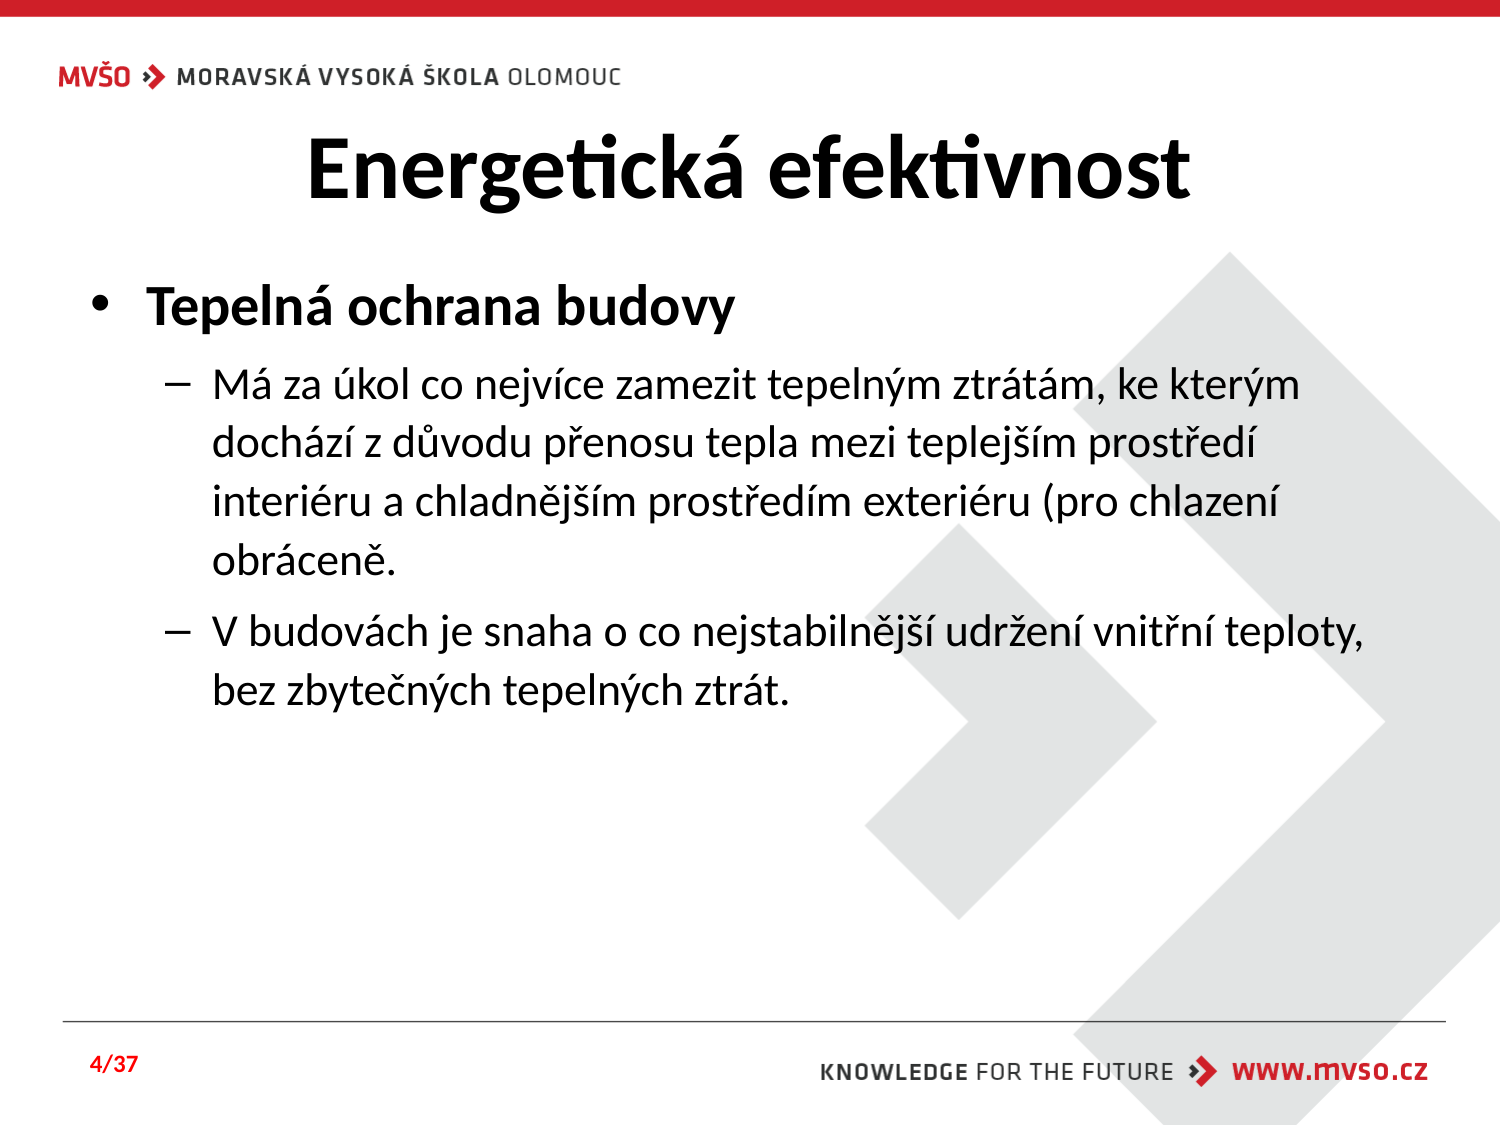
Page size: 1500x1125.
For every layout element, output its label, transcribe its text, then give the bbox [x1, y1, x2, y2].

title Energetická efektivnost [75, 90, 1425, 233]
picture [0, 0, 1500, 1125]
text_box 4/37 [74, 1040, 213, 1085]
list Tepelná ochrana budovy Má za úkol co nejvíce zamezit tepelným ztrátám, ke kterým dochází z důvodu přenosu tepla mezi teplejším prostředí interiéru a chladnějším prostředím exteriéru (pro chlazení obráceně. V budovách je snaha o co nejstabilnější udržení vnitřní teploty, bez zbytečných tepelných ztrát. [75, 254, 1425, 956]
